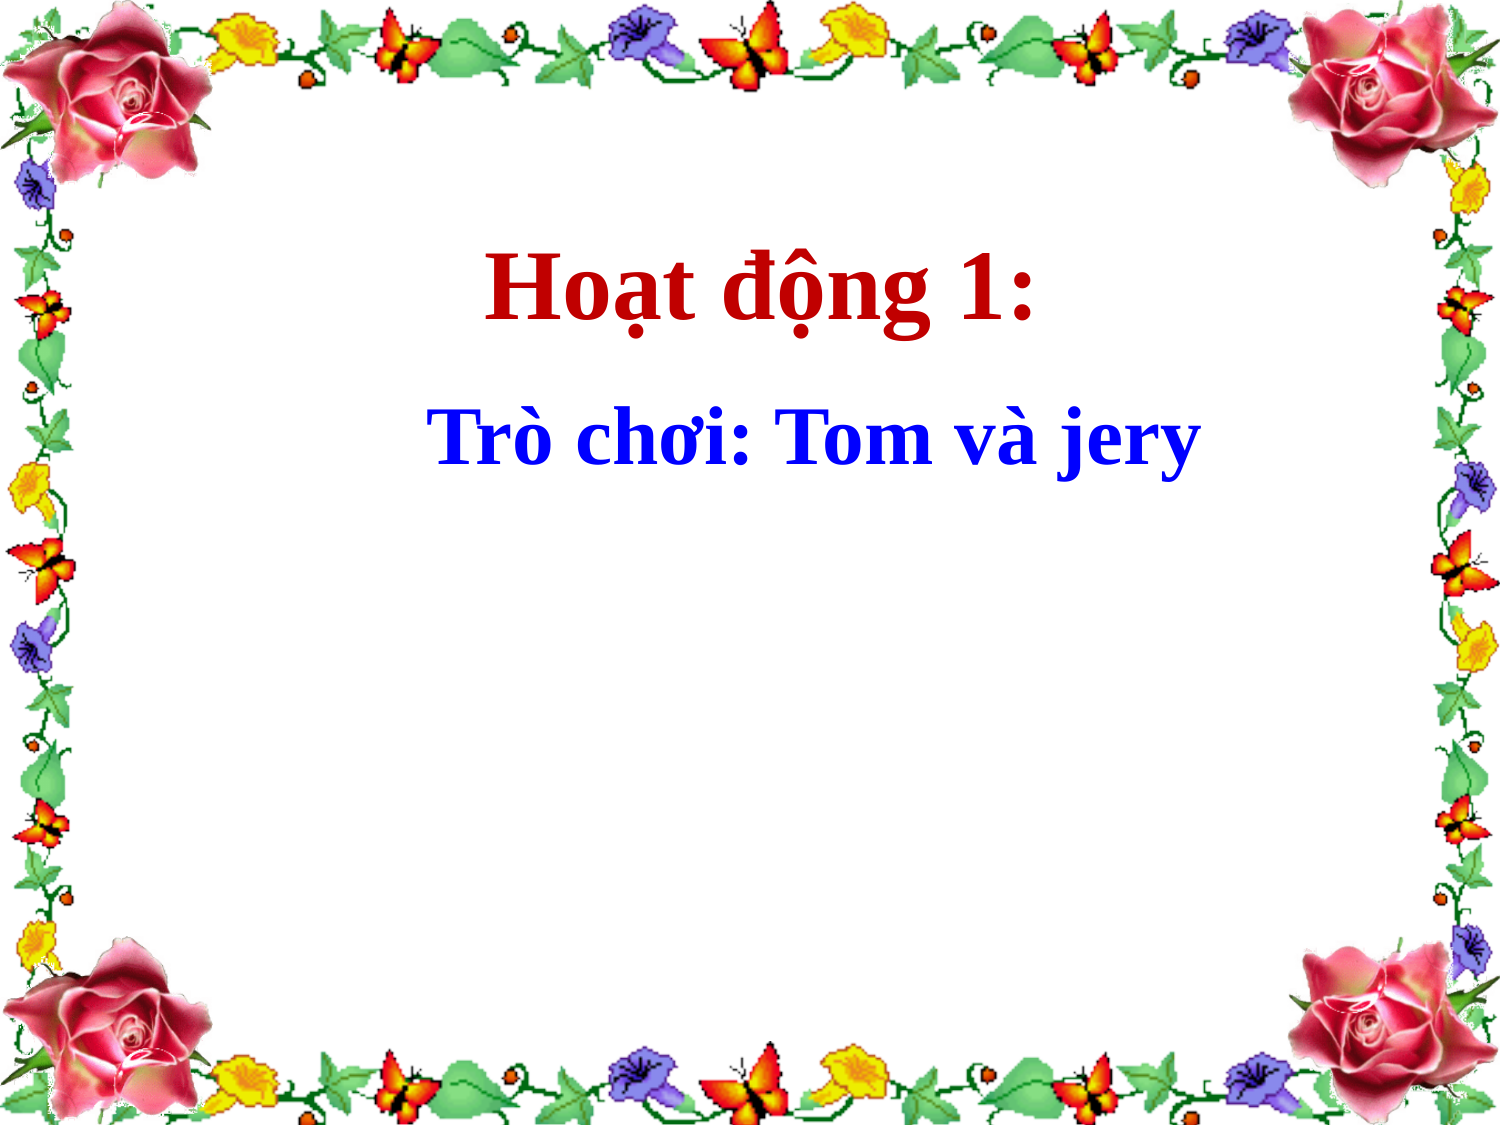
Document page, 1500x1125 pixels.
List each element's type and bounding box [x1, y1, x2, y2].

text_box [0, 0, 1500, 1125]
